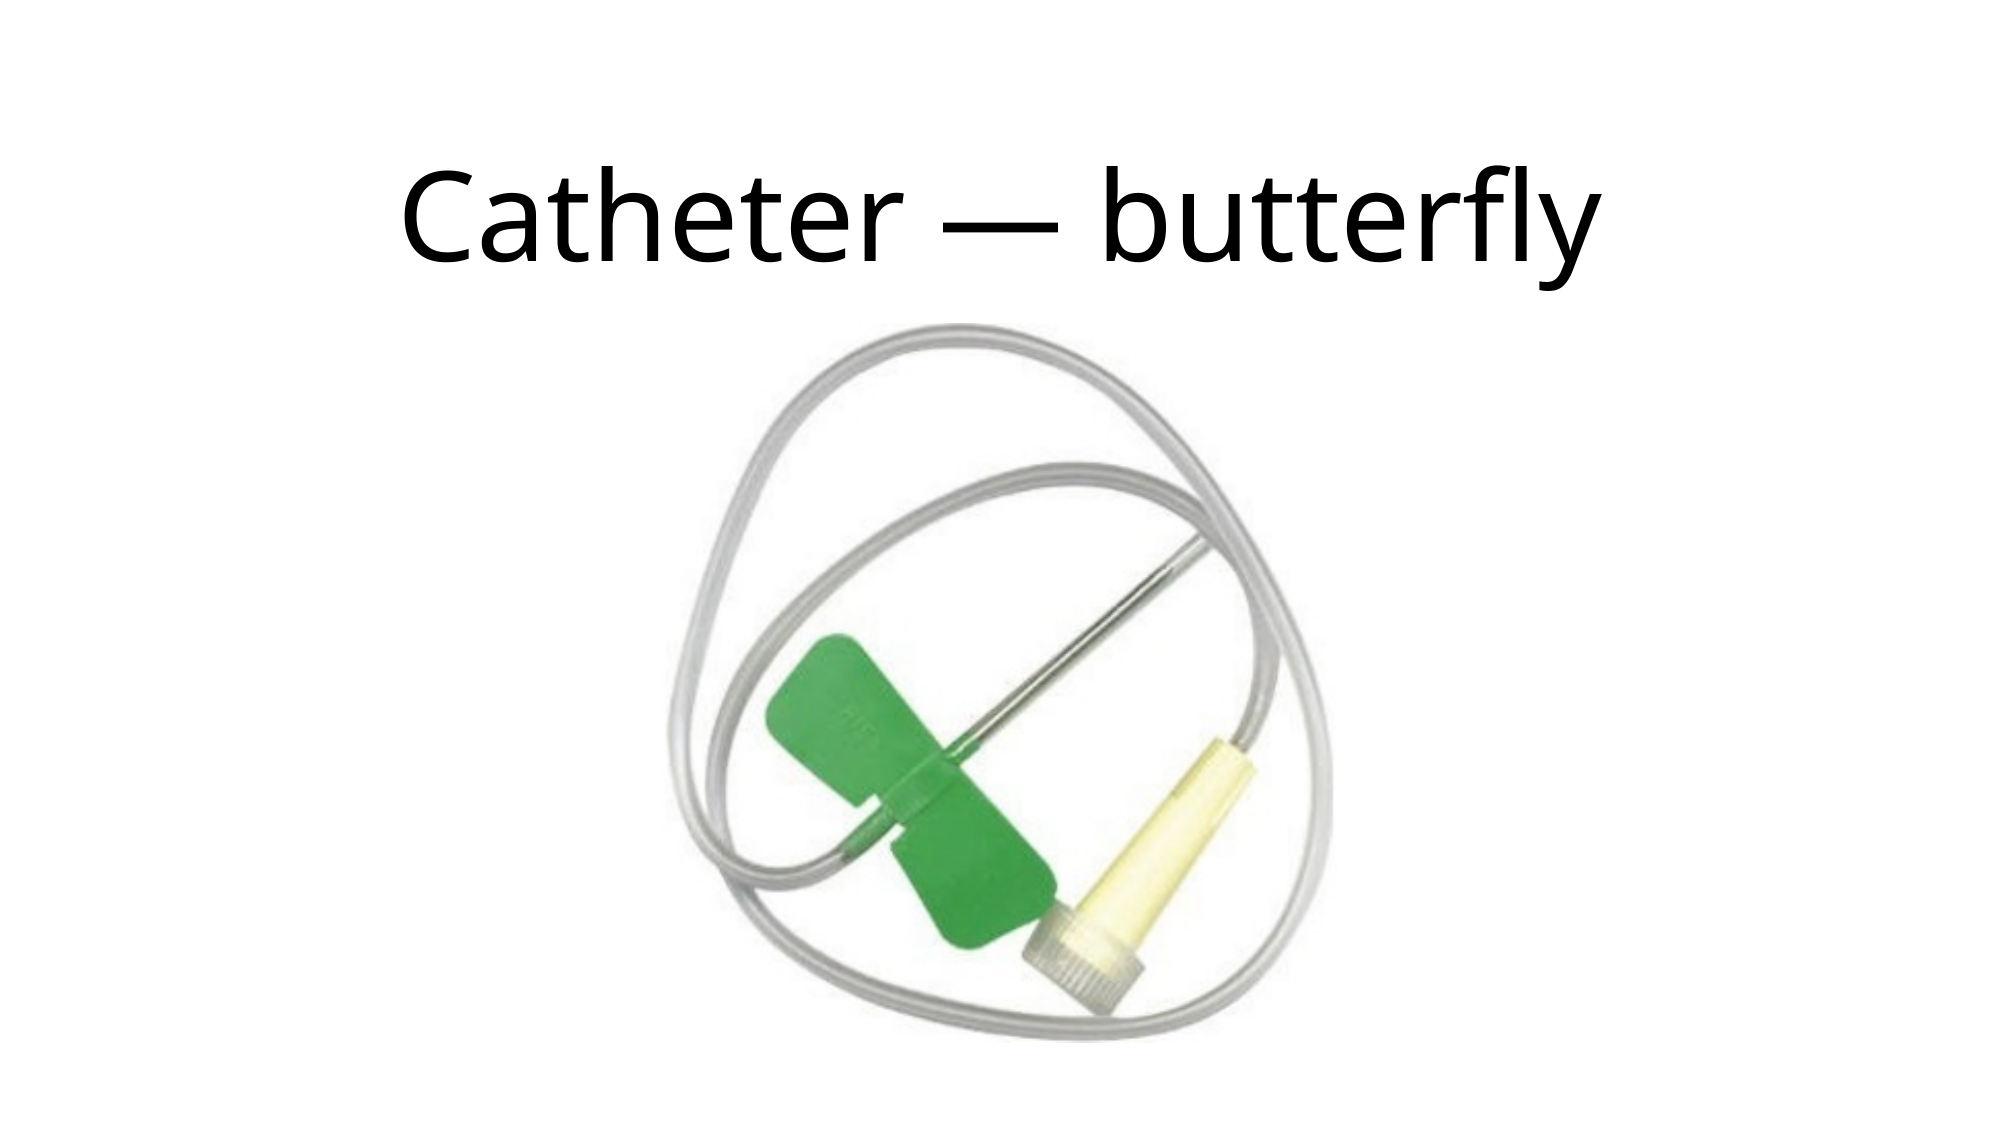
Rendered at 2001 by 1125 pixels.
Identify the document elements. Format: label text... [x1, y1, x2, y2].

picture [547, 323, 1453, 1043]
title Catheter — butterfly [249, 0, 1750, 297]
